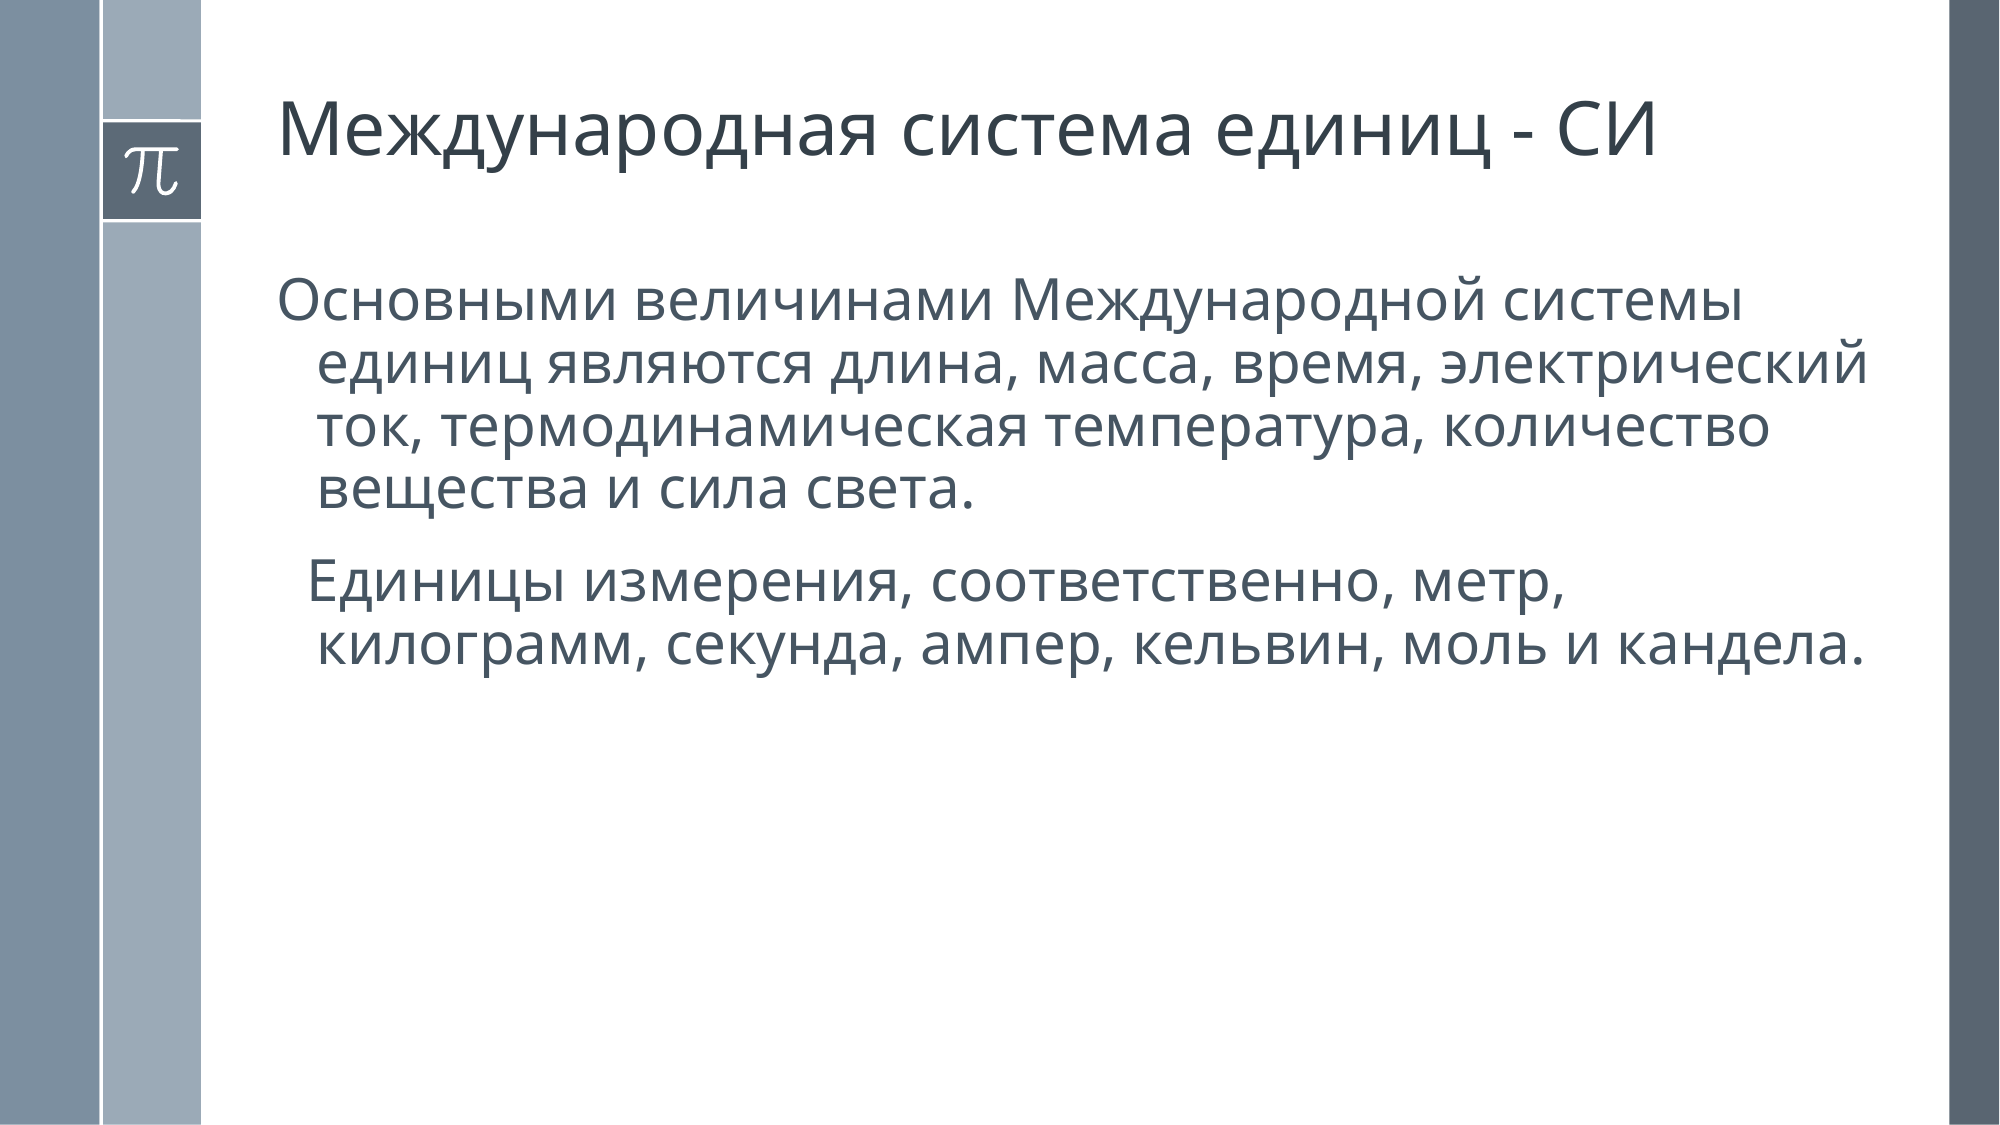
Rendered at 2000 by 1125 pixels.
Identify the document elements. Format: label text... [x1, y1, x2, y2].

text_box Основными величинами Международной системы единиц являются длина, масса, время, электрический ток, термодинамическая температура, количество вещества и сила света. Единицы измерения, соответственно, метр, килограмм, секунда, ампер, кельвин, моль и кандела. [261, 262, 1921, 1013]
text_box Международная система единиц - СИ [261, 29, 1866, 233]
